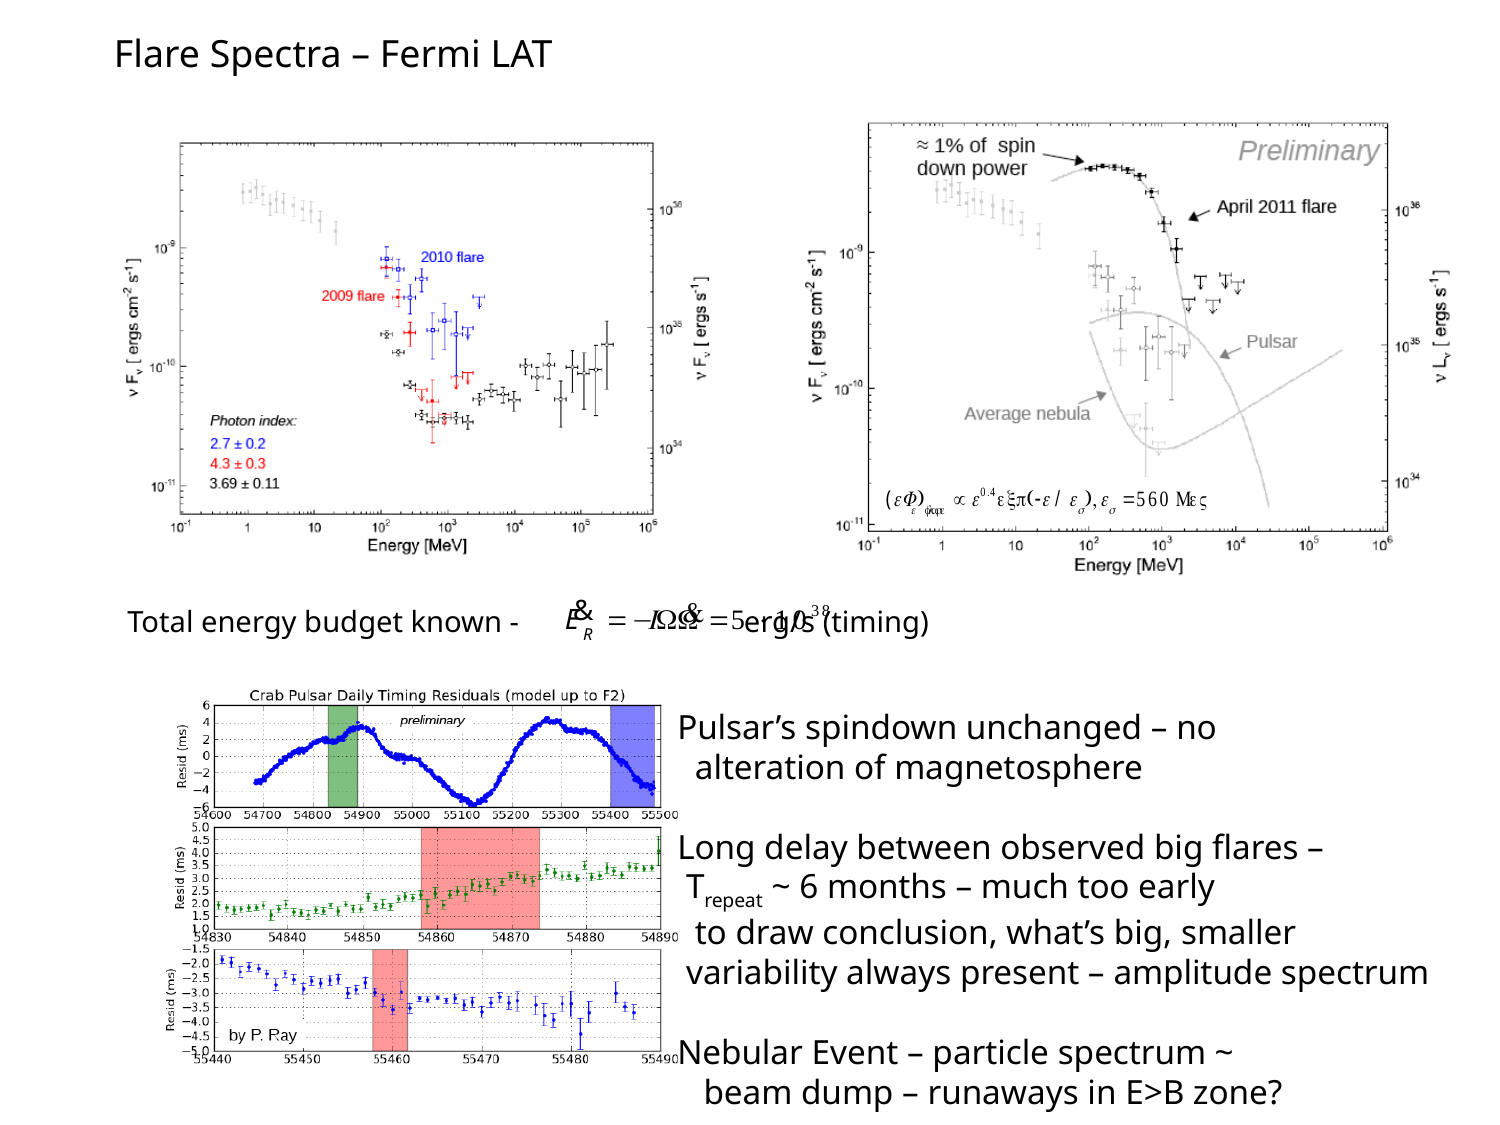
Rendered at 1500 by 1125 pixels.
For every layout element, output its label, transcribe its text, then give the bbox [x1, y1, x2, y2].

text_box Flare Spectra – Fermi LAT [99, 22, 568, 82]
text_box Pulsar’s spindown unchanged – no alteration of magnetosphere Long delay between observed big flares – Trepeat ~ 6 months – much too early to draw conclusion, what’s big, smaller variability always present – amplitude spectrum Nebular Event – particle spectrum ~ beam dump – runaways in E>B zone? [662, 698, 1500, 1119]
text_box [561, 593, 839, 647]
text_box Total energy budget known - erg/s (timing) [112, 595, 556, 646]
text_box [884, 478, 1217, 519]
picture [778, 102, 1500, 596]
picture [147, 677, 701, 1086]
text_box Total energy budget known - erg/s (timing) [843, 603, 1500, 646]
picture [97, 131, 755, 587]
